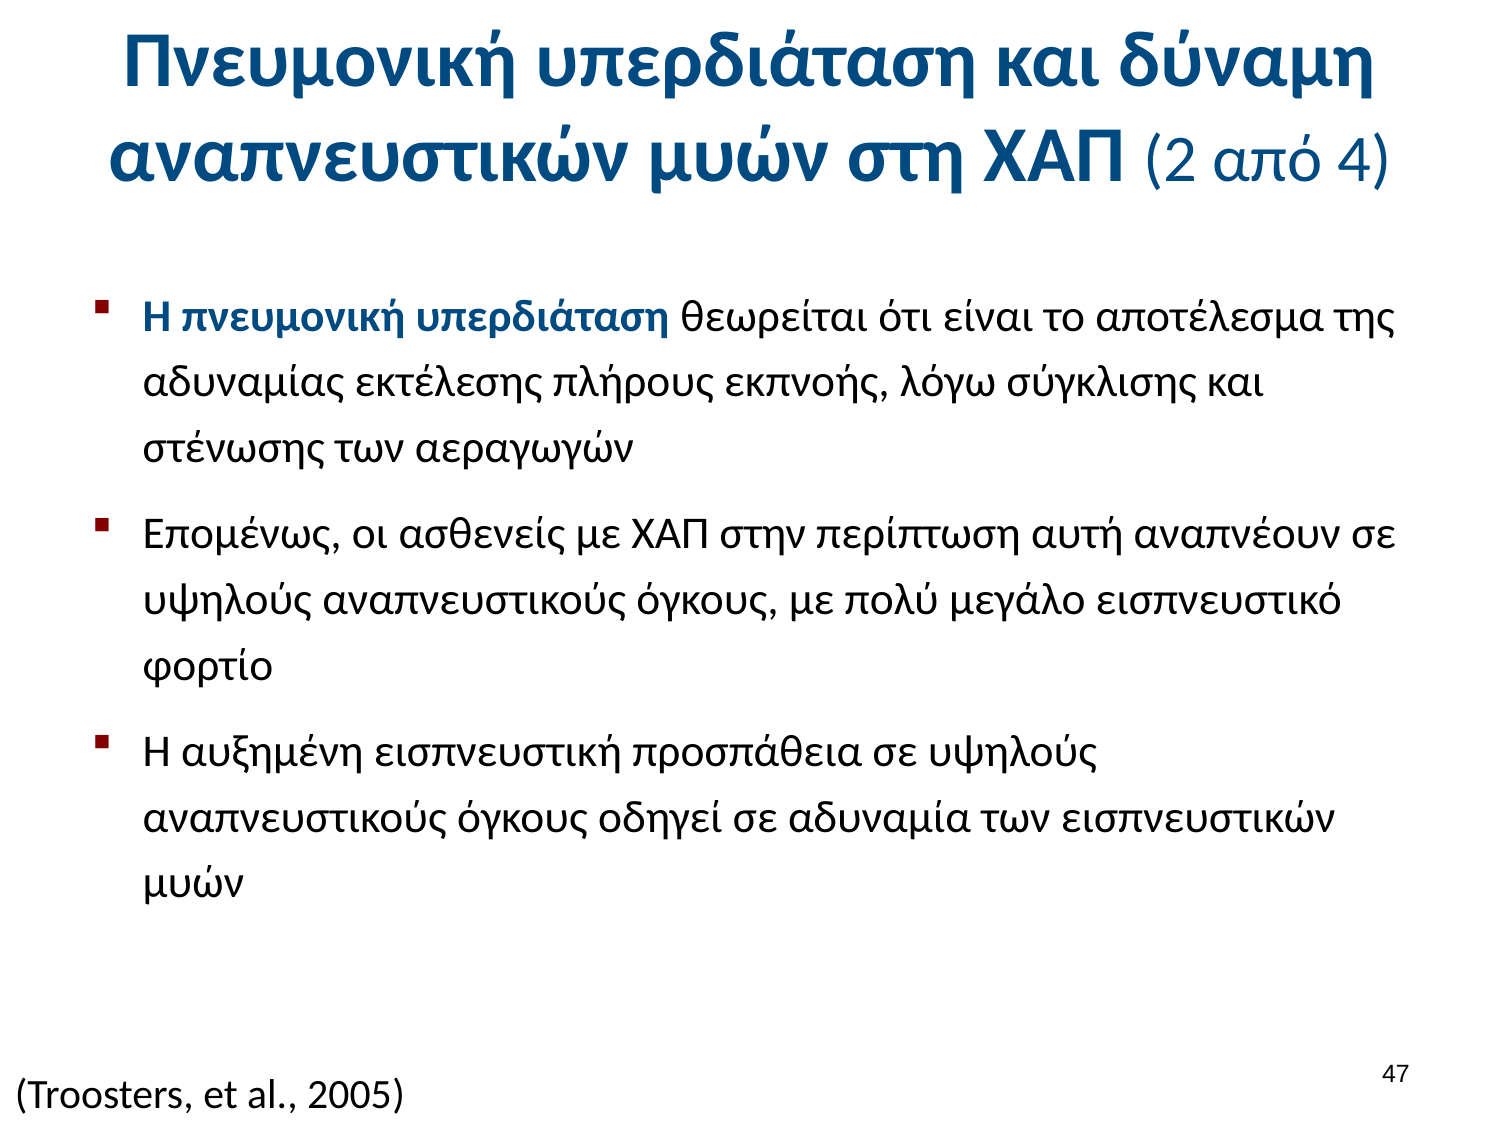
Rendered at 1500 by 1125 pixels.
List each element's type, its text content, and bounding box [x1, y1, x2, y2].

slide_number 46 [1074, 1042, 1425, 1103]
list Η πνευμονική υπερδιάταση θεωρείται ότι είναι το αποτέλεσμα της αδυναμίας εκτέλεσης πλήρους εκπνοής, λόγω σύγκλισης και στένωσης των αεραγωγών Επομένως, οι ασθενείς με ΧΑΠ στην περίπτωση αυτή αναπνέουν σε υψηλούς αναπνευστικούς όγκους, με πολύ μεγάλο εισπνευστικό φορτίο Η αυξημένη εισπνευστική προσπάθεια σε υψηλούς αναπνευστικούς όγκους οδηγεί σε αδυναμία των εισπνευστικών μυών [76, 267, 1427, 917]
title Πνευμονική υπερδιάταση και δύναμη αναπνευστικών μυών στη XAΠ (2 από 4) [0, 19, 1500, 185]
text_box (Troosters, et al., 2005) [0, 1069, 721, 1125]
